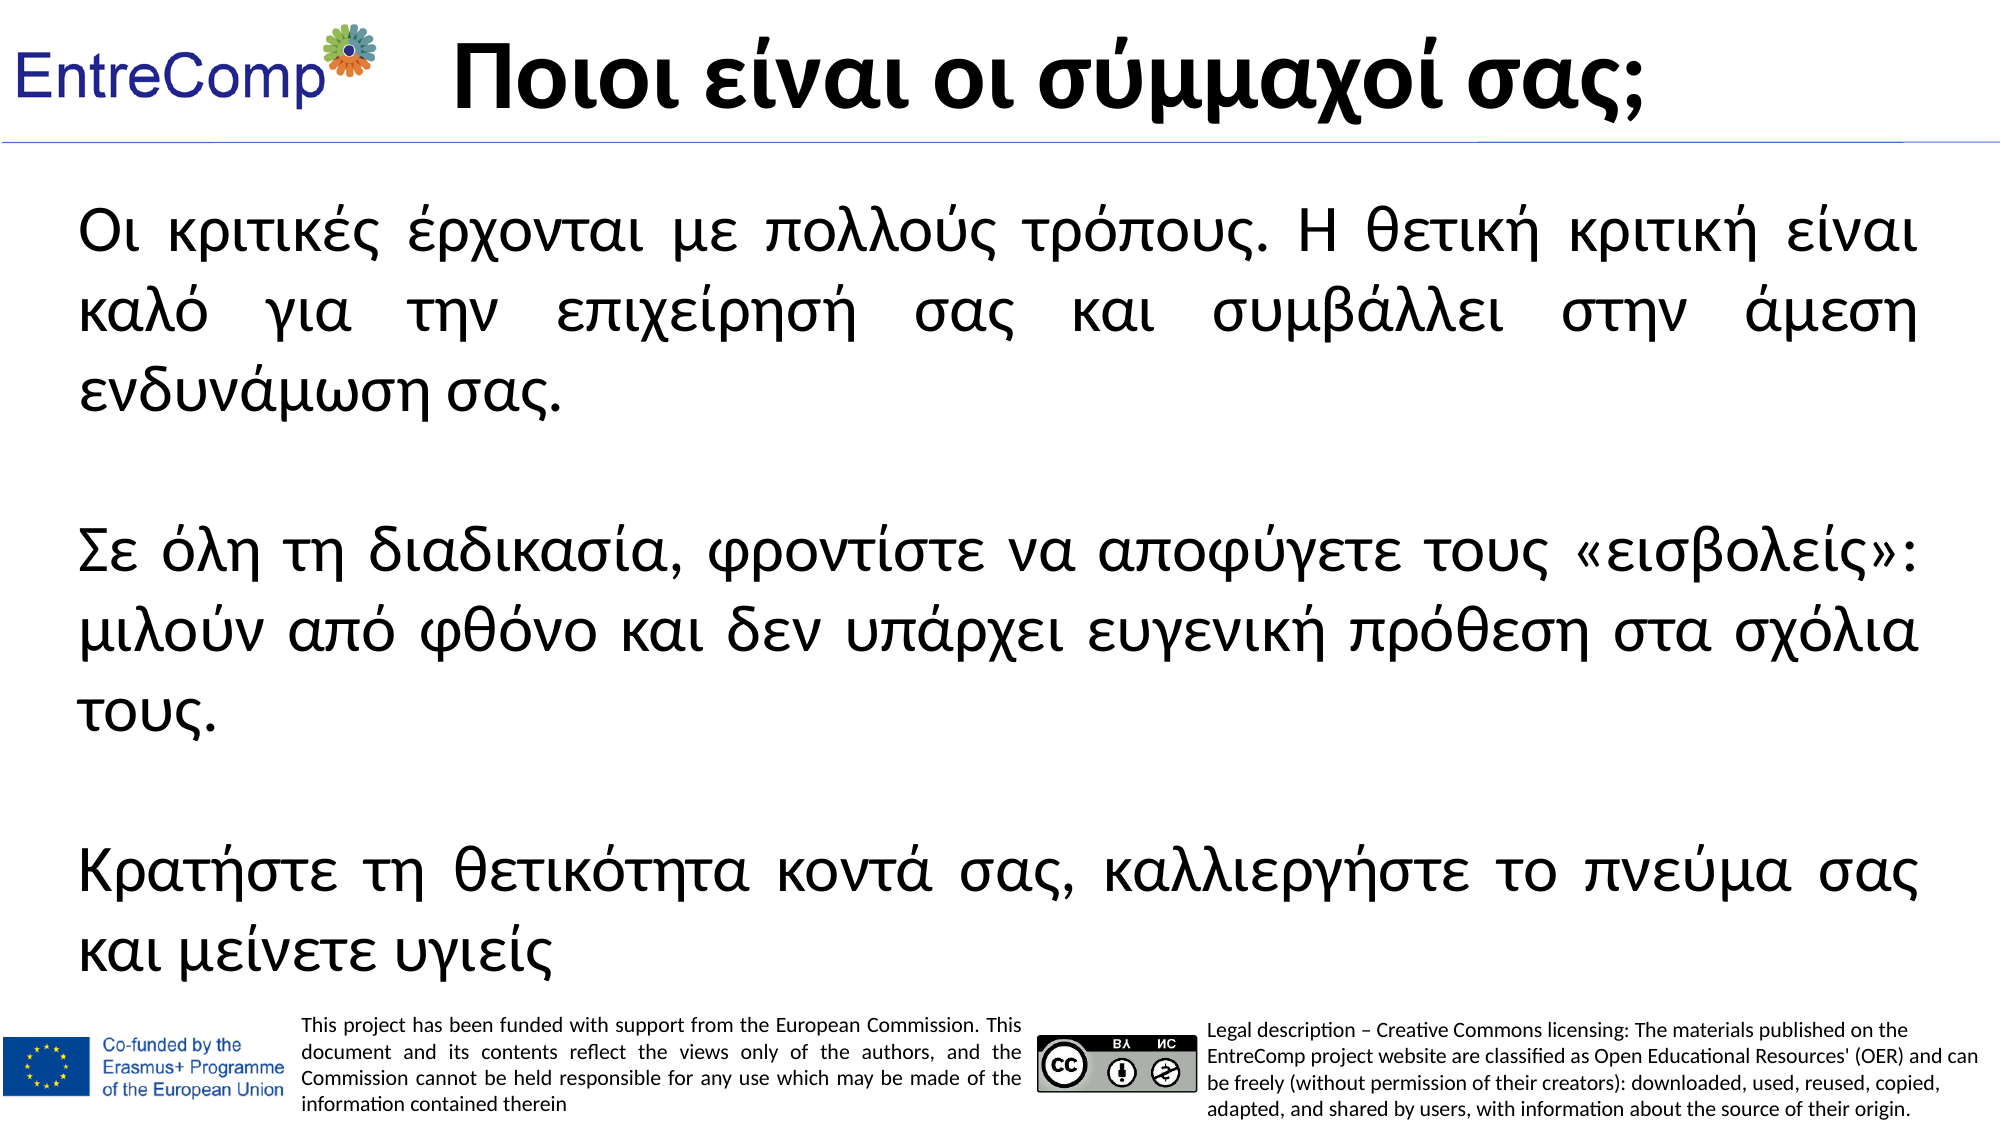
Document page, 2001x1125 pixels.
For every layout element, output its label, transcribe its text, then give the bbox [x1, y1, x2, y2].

picture [11, 18, 381, 122]
text_box Legal description – Creative Commons licensing: The materials published on the EntreComp project website are classified as Open Educational Resources' (OER) and can be freely (without permission of their creators): downloaded, used, reused, copied, adapted, and shared by users, with information about the source of their origin. [1192, 1008, 2000, 1125]
text_box Οι κριτικές έρχονται με πολλούς τρόπους. Η θετική κριτική είναι καλό για την επιχείρησή σας και συμβάλλει στην άμεση ενδυνάμωση σας. Σε όλη τη διαδικασία, φροντίστε να αποφύγετε τους «εισβολείς»: μιλούν από φθόνο και δεν υπάρχει ευγενική πρόθεση στα σχόλια τους. Κρατήστε τη θετικότητα κοντά σας, καλλιεργήστε το πνεύμα σας και μείνετε υγιείς [63, 177, 1937, 992]
text_box This project has been funded with support from the European Commission. This document and its contents reflect the views only of the authors, and the Commission cannot be held responsible for any use which may be made of the information contained therein​ [286, 1003, 1038, 1124]
text_box Ποιοι είναι οι σύμμαχοί σας; [438, 1, 1966, 137]
picture [1037, 1035, 1198, 1093]
picture [2, 1033, 291, 1100]
